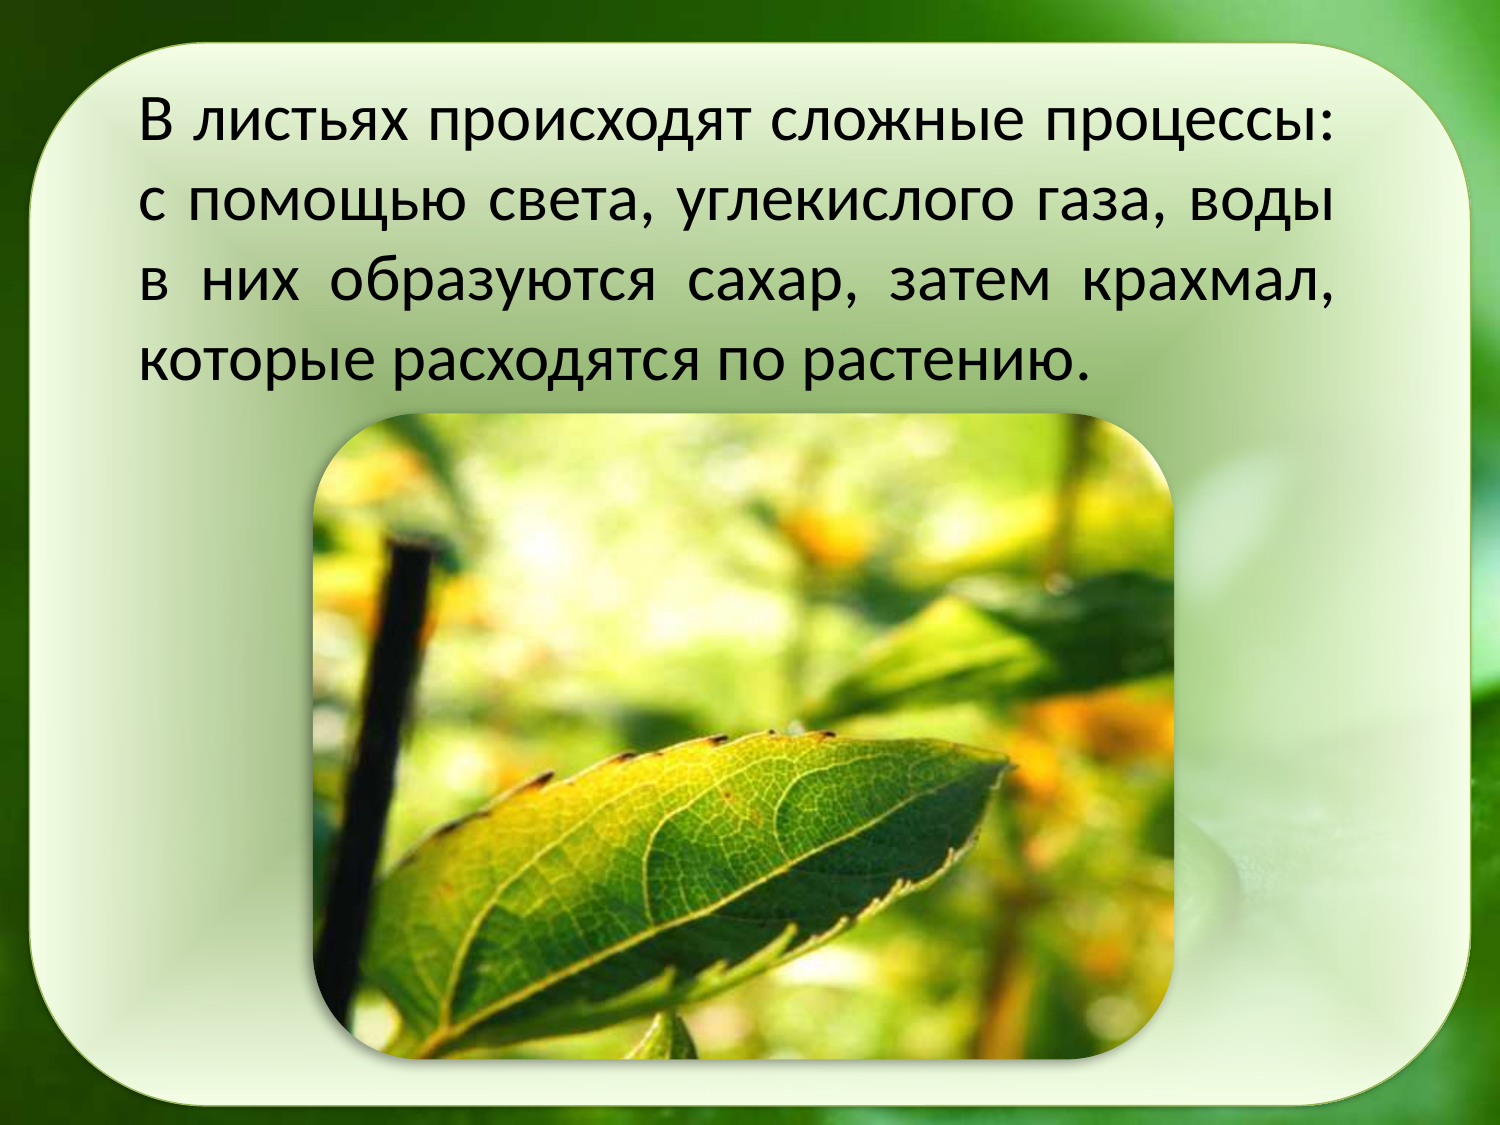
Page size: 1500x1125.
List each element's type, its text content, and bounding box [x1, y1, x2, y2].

list В листьях происходят сложные процессы: с помощью света, углекислого газа, воды в них образуются сахар, затем крахмал, которые расходятся по растению. [123, 66, 1353, 409]
picture [0, 0, 1500, 1125]
